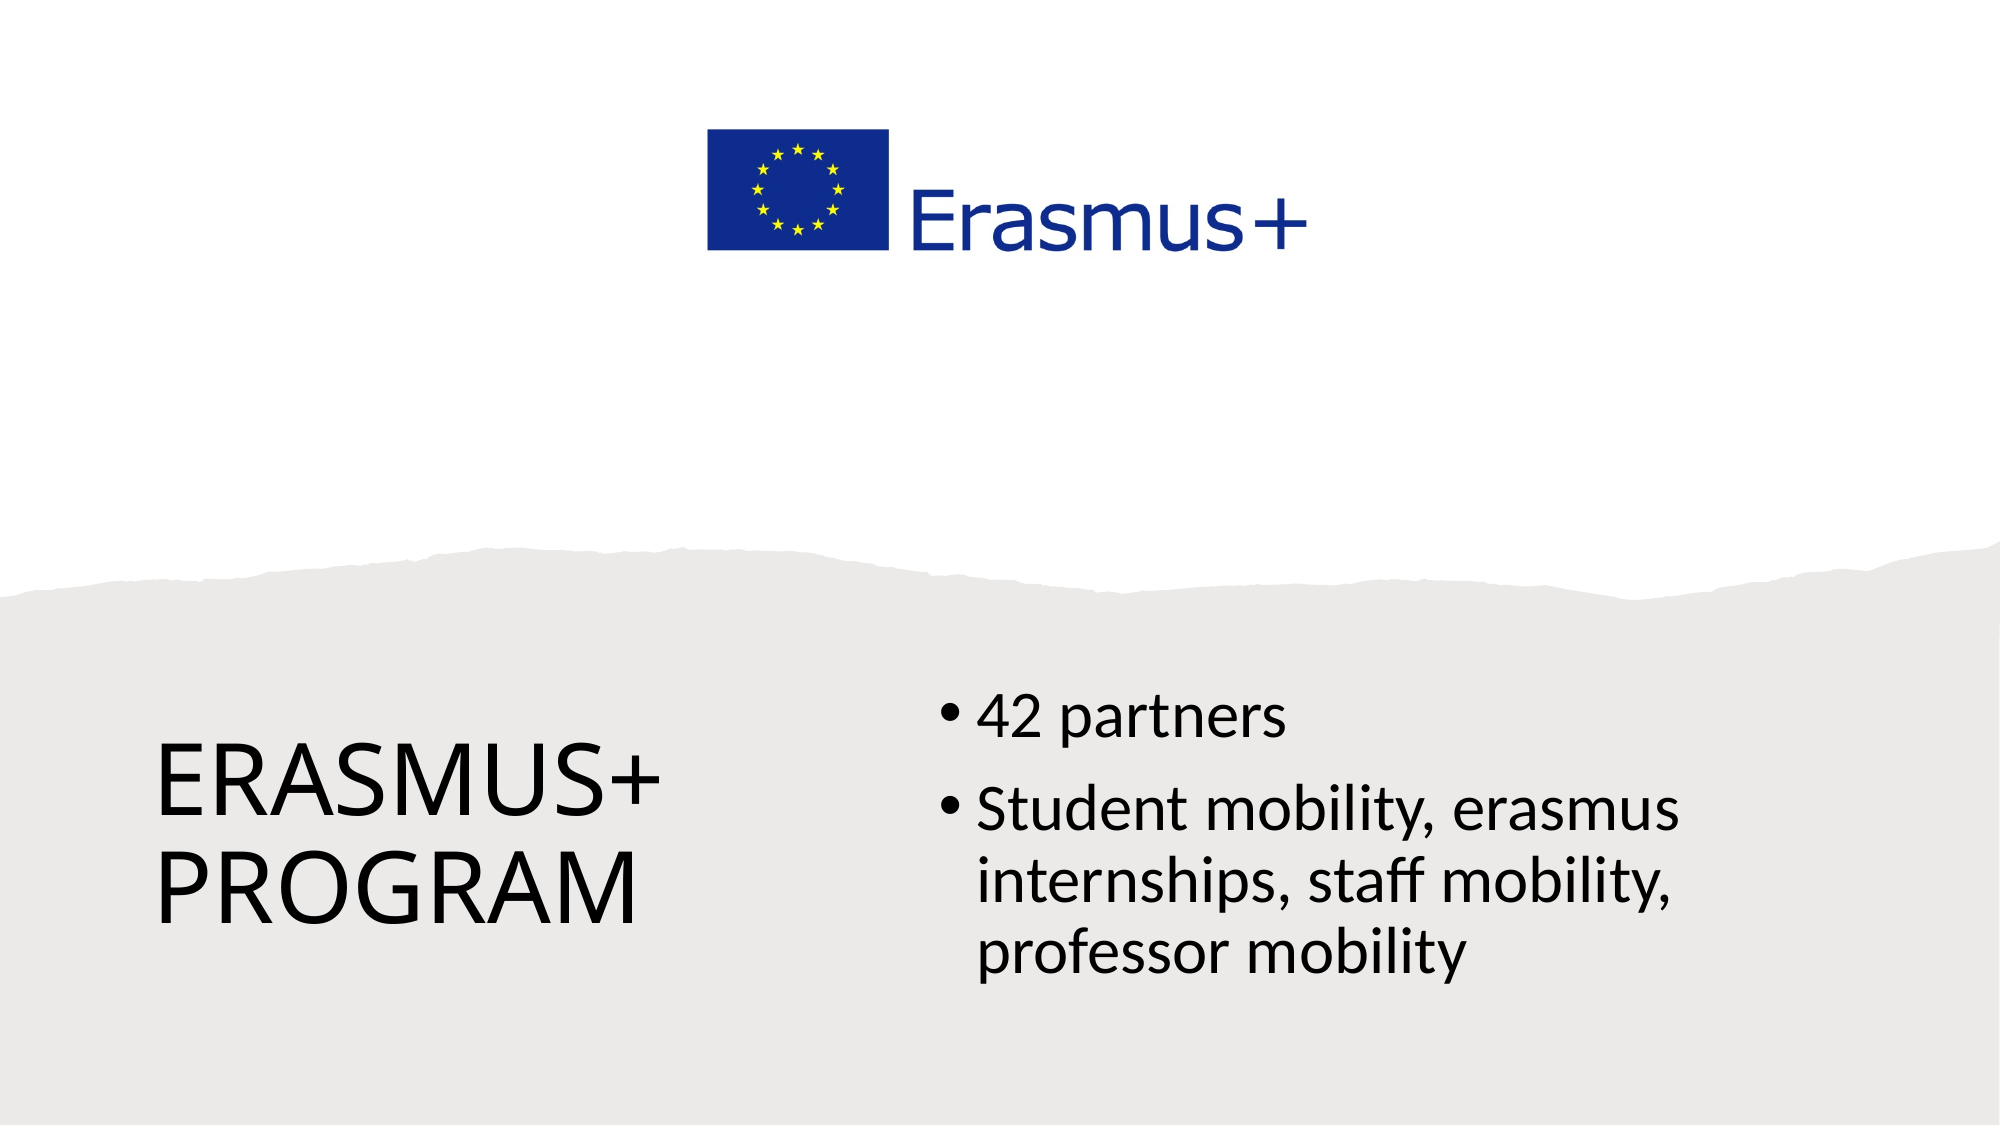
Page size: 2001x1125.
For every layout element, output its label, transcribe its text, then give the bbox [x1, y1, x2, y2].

list 42 partners Student mobility, erasmus internships, staff mobility, professor mobility [923, 637, 1863, 1031]
picture [672, 94, 1341, 285]
text_box [0, 540, 2000, 1125]
text_box [0, 0, 2000, 598]
title ERASMUS+ PROGRAM [137, 640, 829, 1035]
